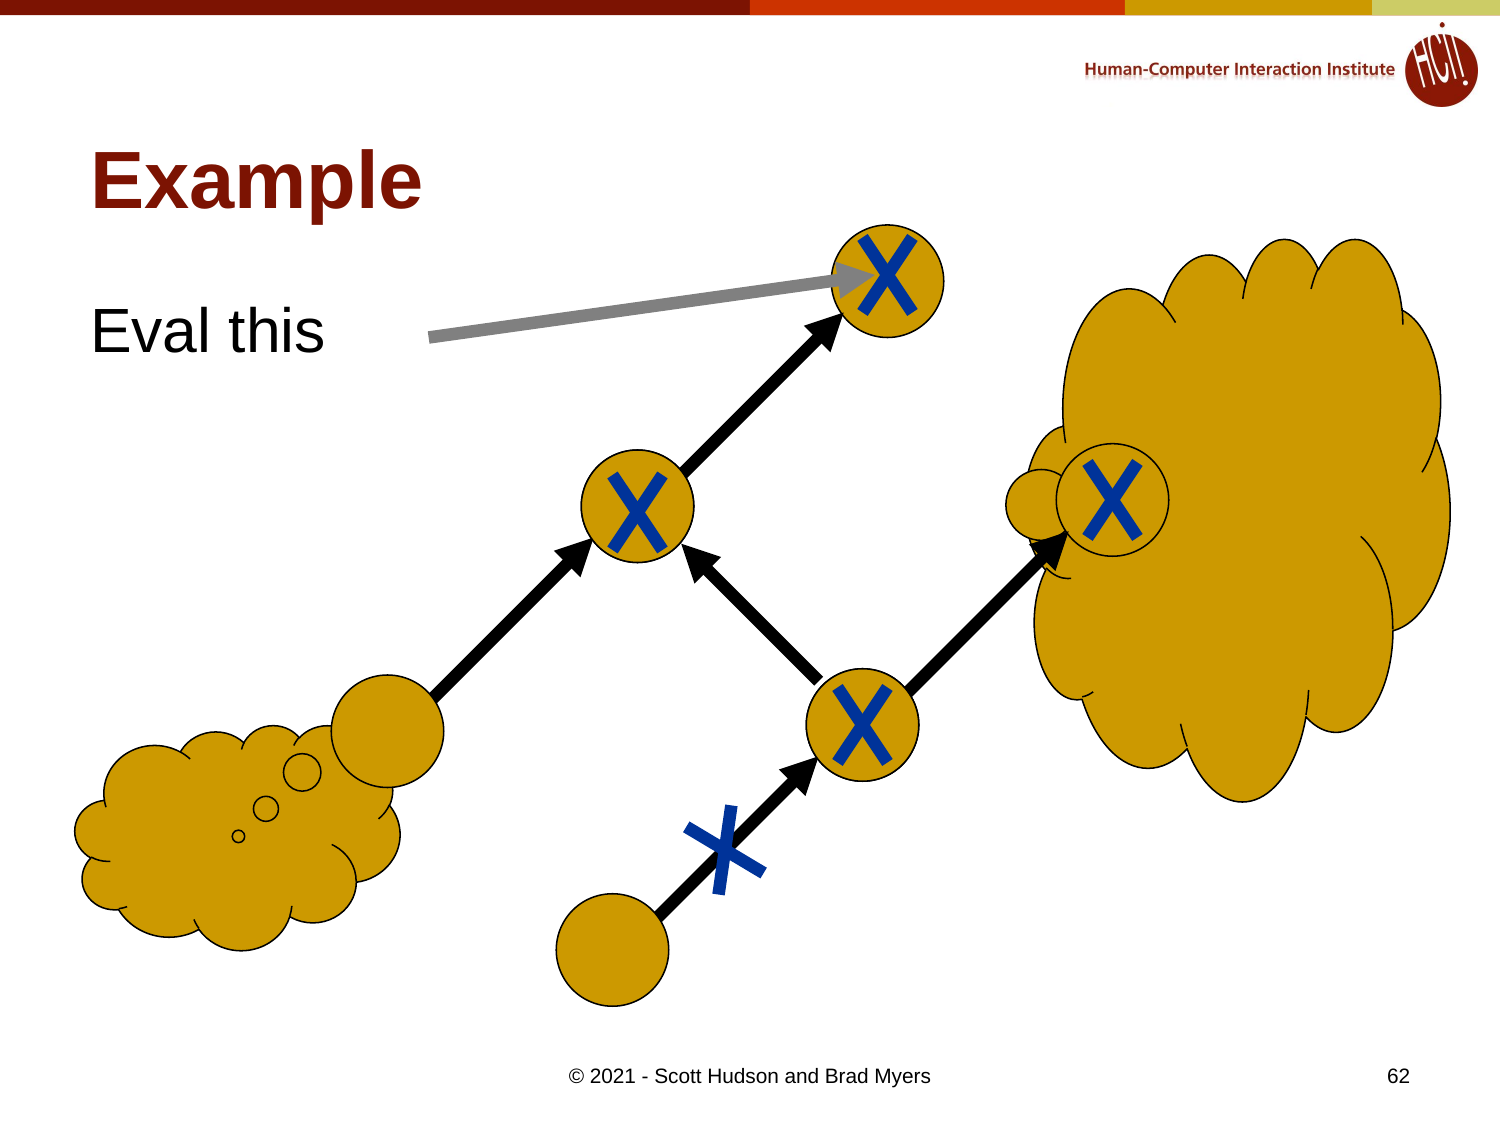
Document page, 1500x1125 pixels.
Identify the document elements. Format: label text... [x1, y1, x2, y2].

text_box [612, 474, 663, 551]
list Eval this [74, 281, 325, 1006]
picture [1313, 22, 1478, 107]
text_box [837, 687, 888, 763]
slide_number 62 [1074, 1054, 1426, 1101]
list Eval this [1173, 281, 1426, 1006]
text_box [862, 237, 913, 313]
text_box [699, 812, 751, 888]
text_box [1426, 335, 1451, 605]
footer © 2021 - Scott Hudson and Brad Myers [457, 1054, 1043, 1101]
title Example [74, 19, 1313, 233]
text_box [1173, 239, 1396, 281]
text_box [330, 224, 1169, 1007]
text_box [1087, 462, 1138, 538]
